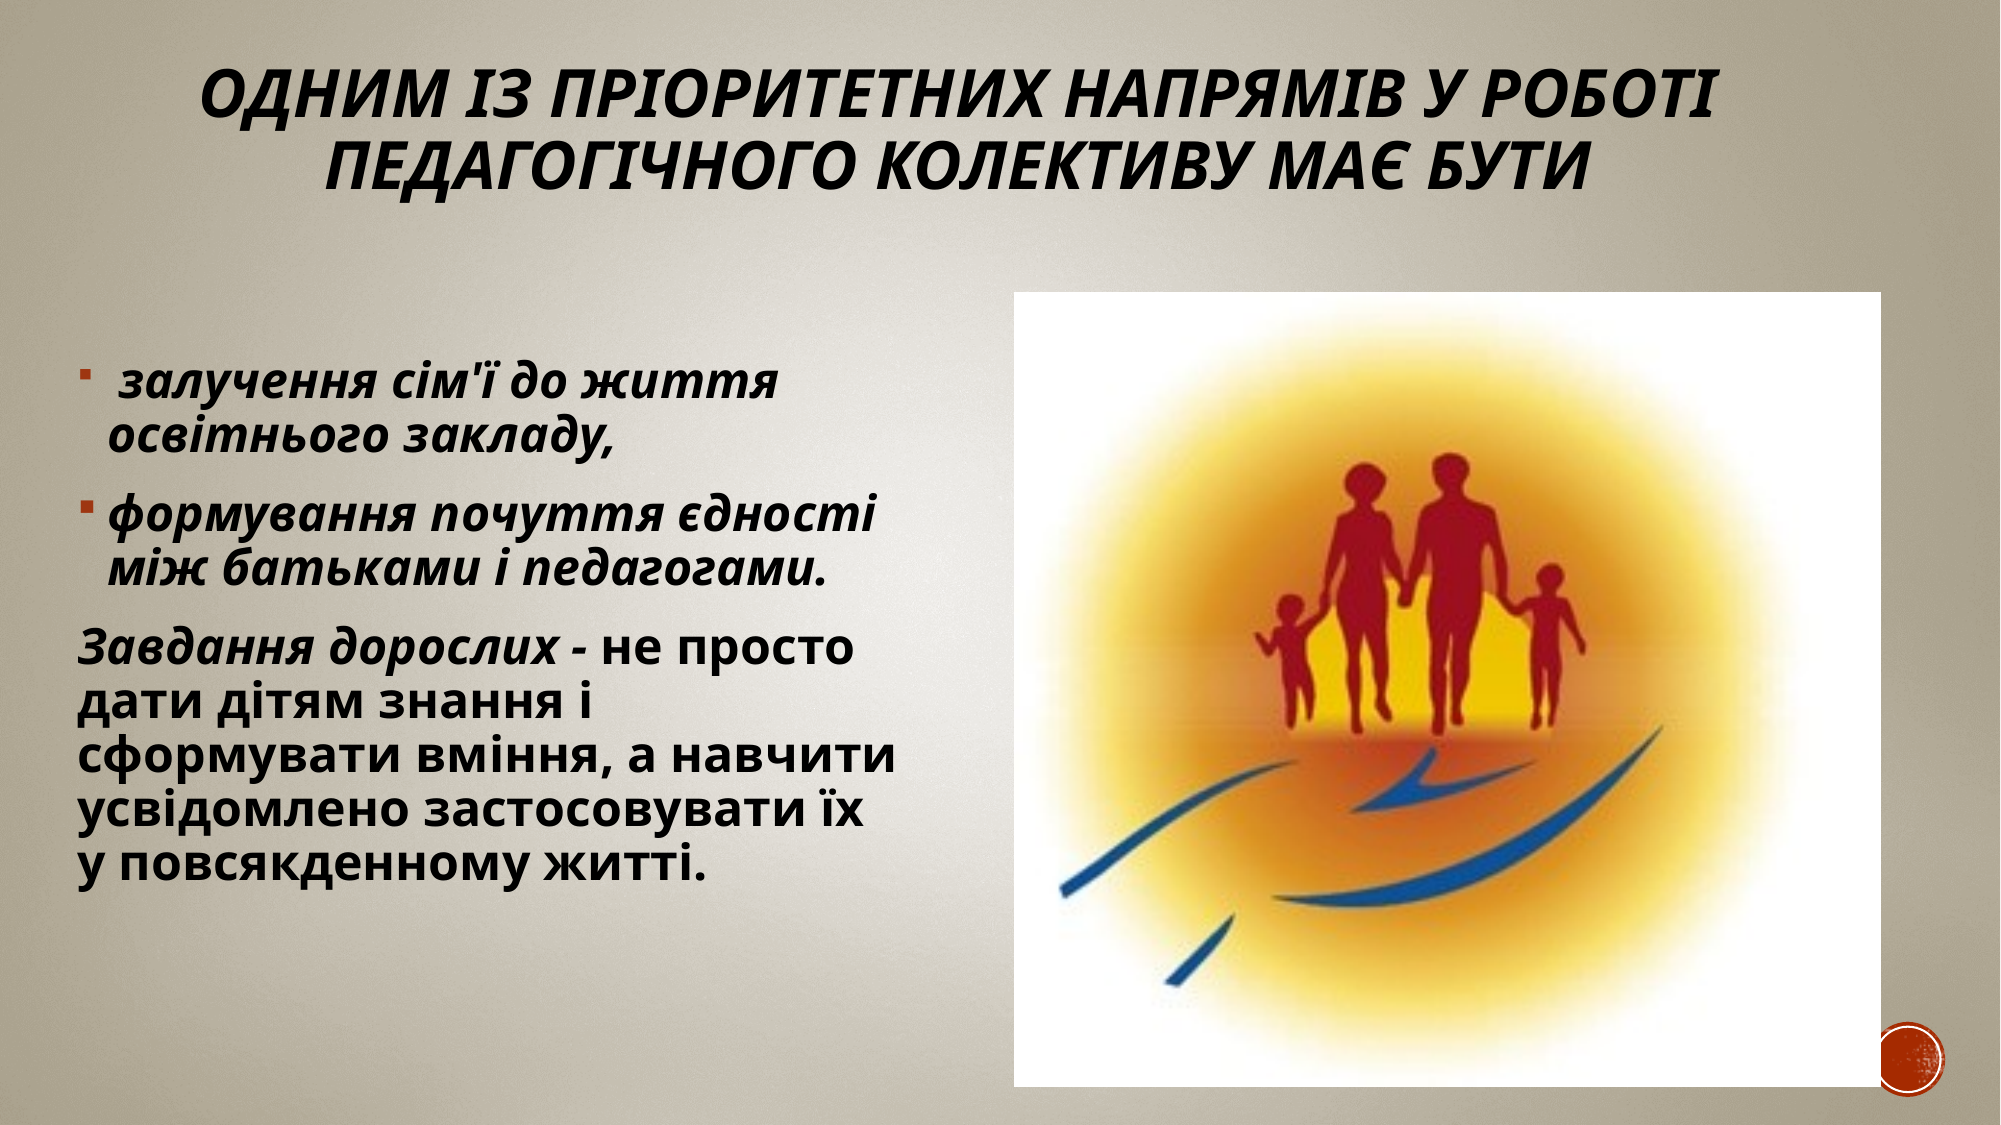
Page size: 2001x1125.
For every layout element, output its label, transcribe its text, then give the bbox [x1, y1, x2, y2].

list залучення сім'ї до життя освітнього закладу, формування почуття єдності між батьками і педагогами. Завдання дорослих - не просто дати дітям знання і сформувати вміння, а навчити усвідомлено застосовувати їх у повсякденному житті. [62, 348, 915, 1125]
title Одним із пріоритетних напрямів у роботі педагогічного колективу має бути [133, 0, 1784, 264]
picture [1014, 292, 1881, 1087]
